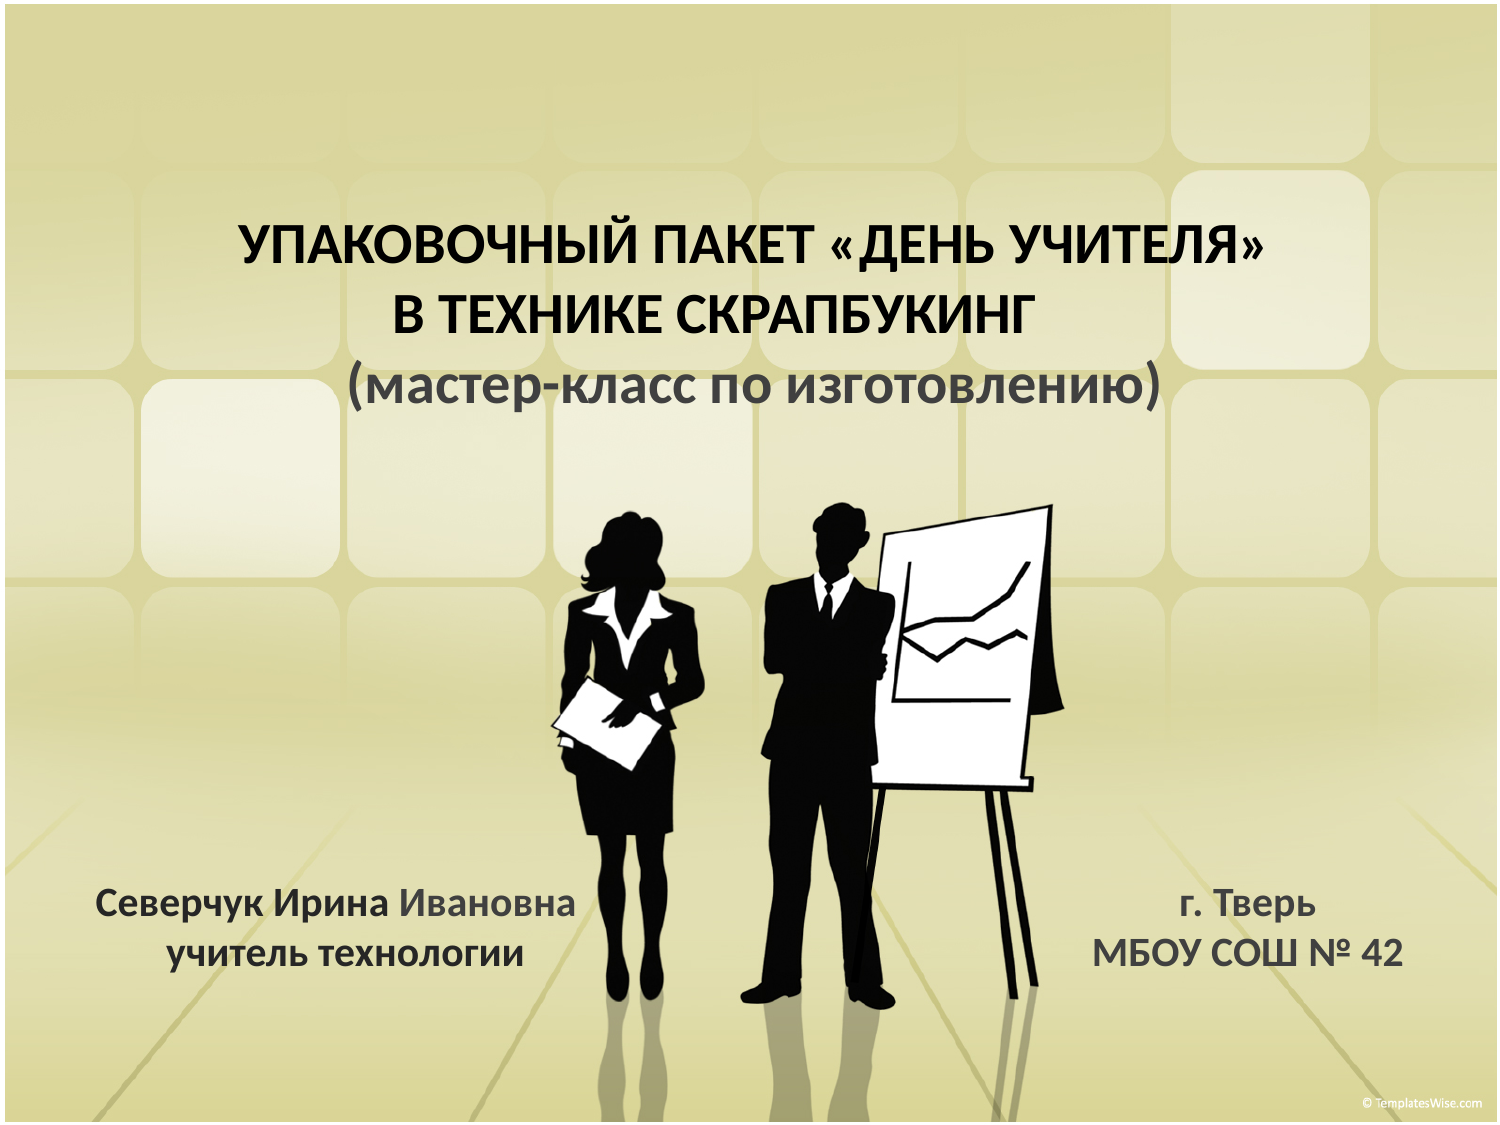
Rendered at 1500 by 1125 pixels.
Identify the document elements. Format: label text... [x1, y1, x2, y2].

text_box г. Тверь МБОУ СОШ № 42 [1042, 867, 1454, 982]
title УПАКОВОЧНЫЙ ПАКЕТ «ДЕНЬ УЧИТЕЛЯ» В ТЕХНИКЕ СКРАПБУКИНГ (мастер-класс по изготовлению) [116, 163, 1393, 458]
picture [0, 0, 1500, 1125]
subtitle Северчук Ирина Ивановна учитель технологии [46, 866, 645, 997]
